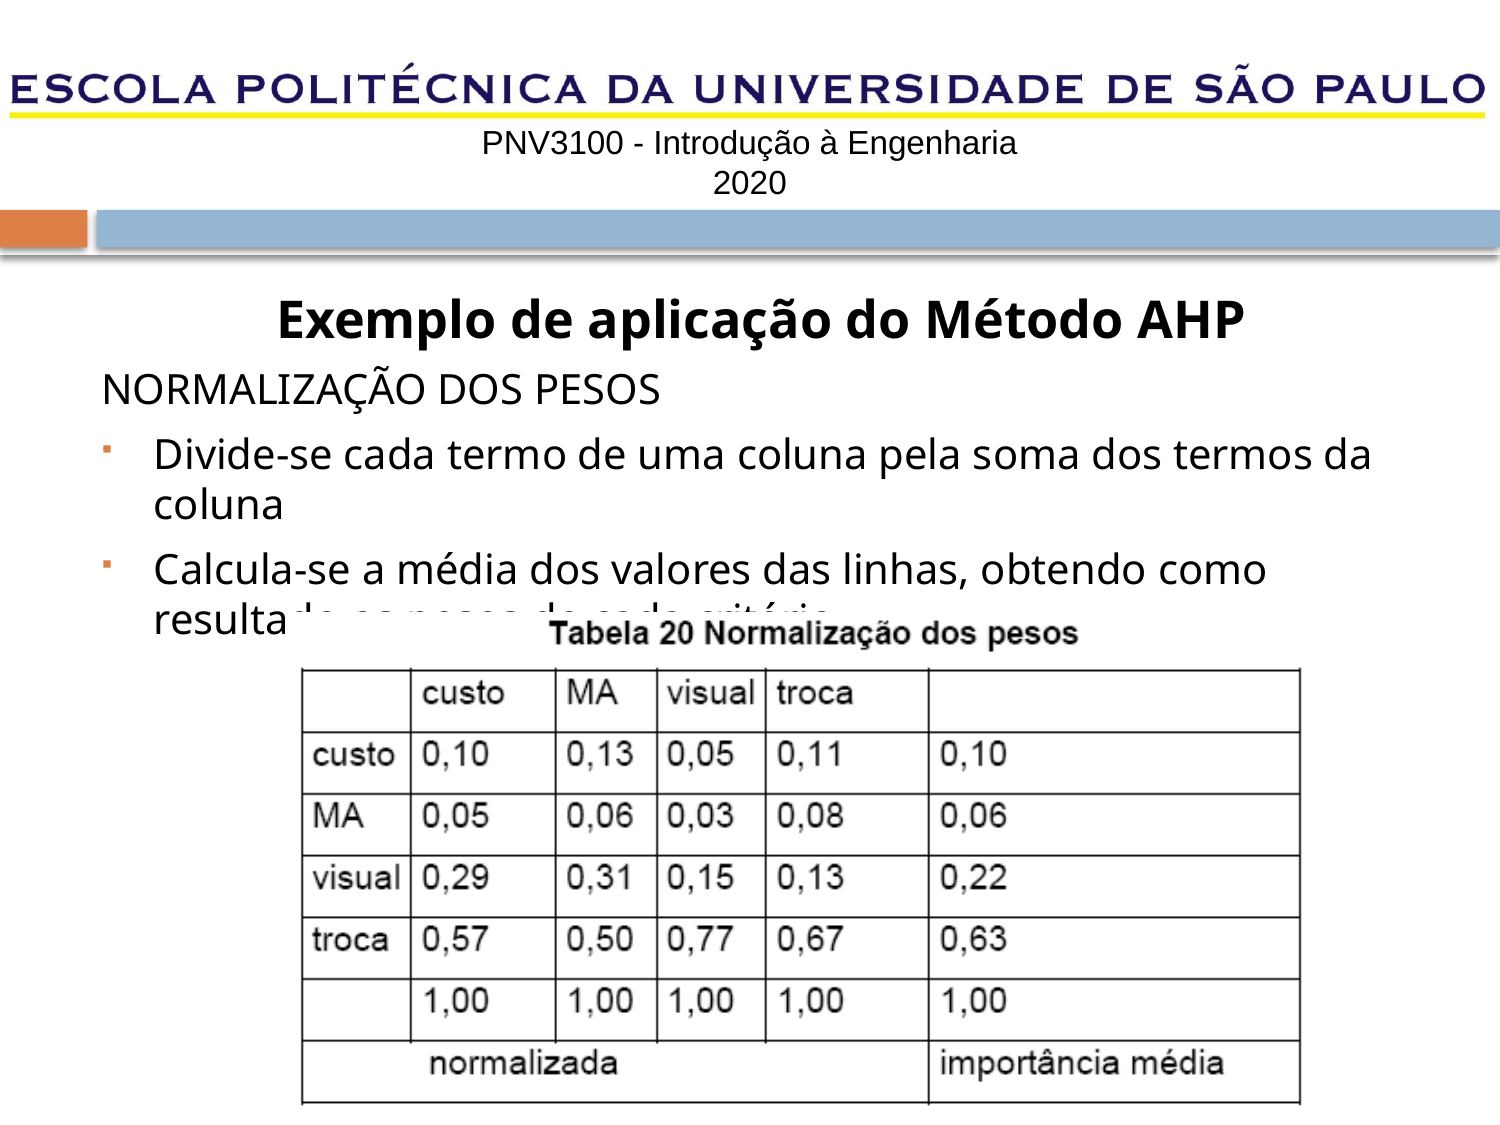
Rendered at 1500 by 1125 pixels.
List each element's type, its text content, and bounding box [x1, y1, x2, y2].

picture [288, 612, 1315, 1111]
text_box Exemplo de aplicação do Método AHP NORMALIZAÇÃO DOS PESOS Divide-se cada termo de uma coluna pela soma dos termos da coluna Calcula-se a média dos valores das linhas, obtendo como resultado os pesos de cada critério [86, 278, 1437, 1076]
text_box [0, 0, 1500, 210]
